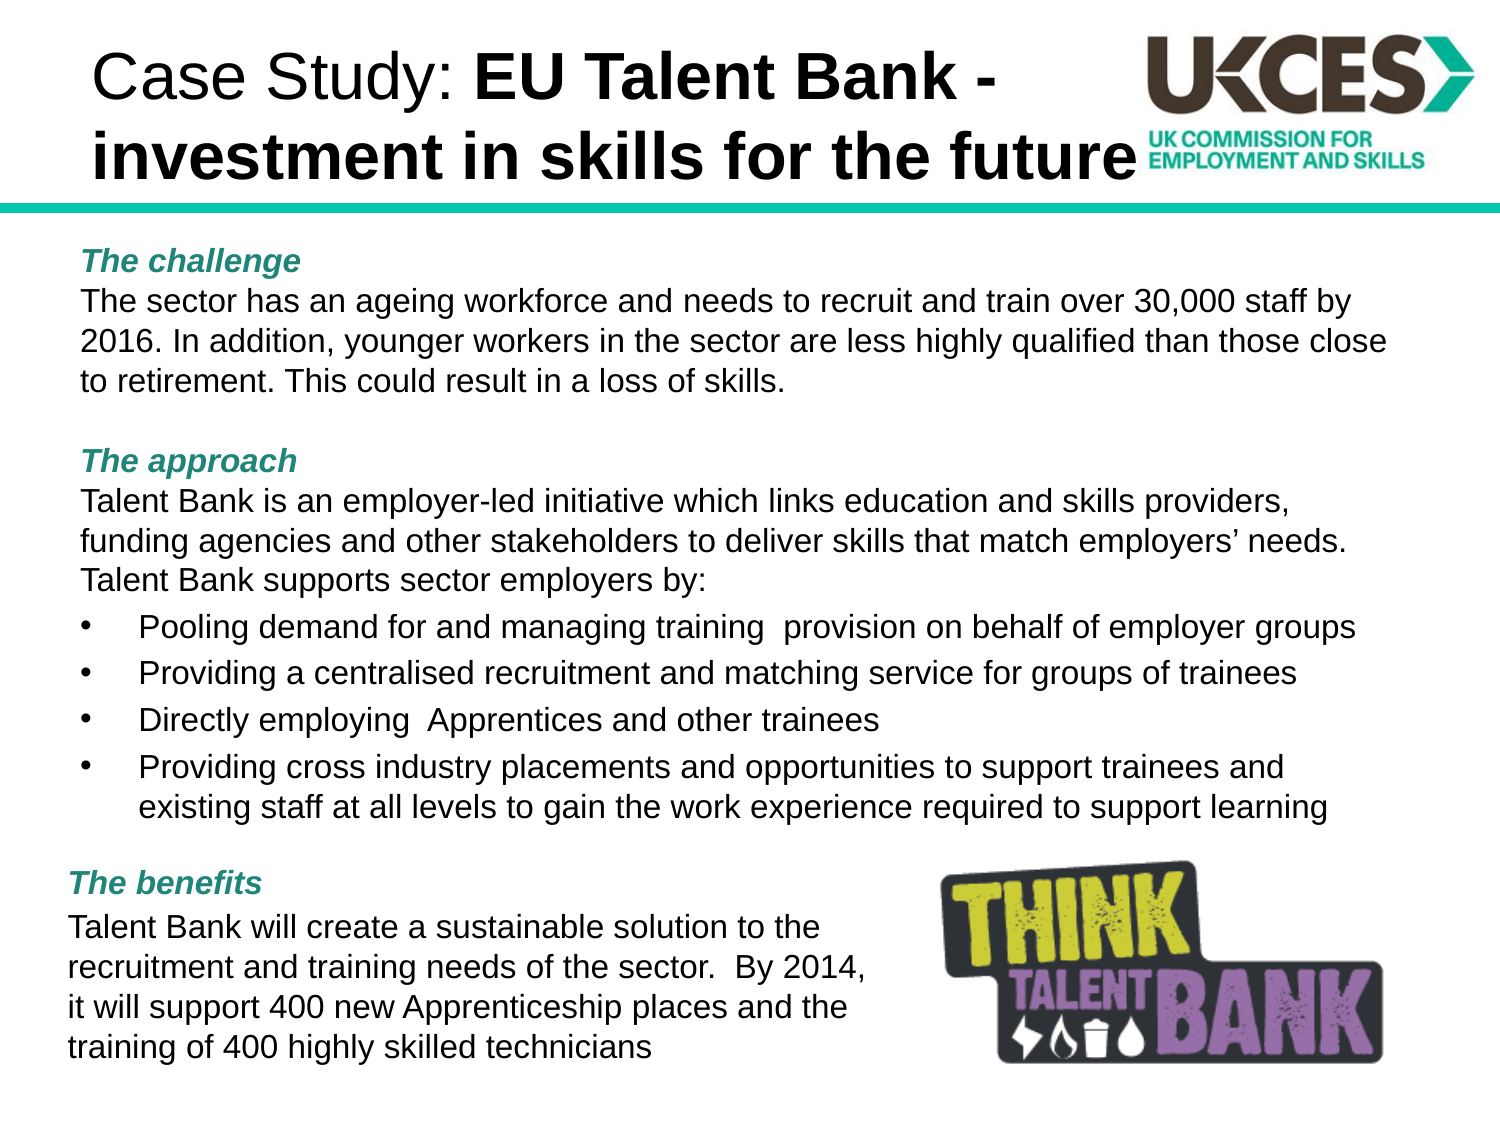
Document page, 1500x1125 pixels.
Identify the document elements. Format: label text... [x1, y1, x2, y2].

text_box The benefits Talent Bank will create a sustainable solution to the recruitment and training needs of the sector. By 2014, it will support 400 new Apprenticeship places and the training of 400 highly skilled technicians [53, 854, 892, 1116]
picture [903, 833, 1421, 1093]
list The challenge The sector has an ageing workforce and needs to recruit and train over 30,000 staff by 2016. In addition, younger workers in the sector are less highly qualified than those close to retirement. This could result in a loss of skills. The approach Talent Bank is an employer-led initiative which links education and skills providers, funding agencies and other stakeholders to deliver skills that match employers’ needs. Talent Bank supports sector employers by: Pooling demand for and managing training provision on behalf of employer groups Providing a centralised recruitment and matching service for groups of trainees Directly employing Apprentices and other trainees Providing cross industry placements and opportunities to support trainees and existing staff at all levels to gain the work experience required to support learning [64, 231, 1416, 854]
picture [1164, 31, 1480, 174]
text_box [74, 612, 1425, 885]
title Case Study: EU Talent Bank - investment in skills for the future [76, 18, 1164, 207]
